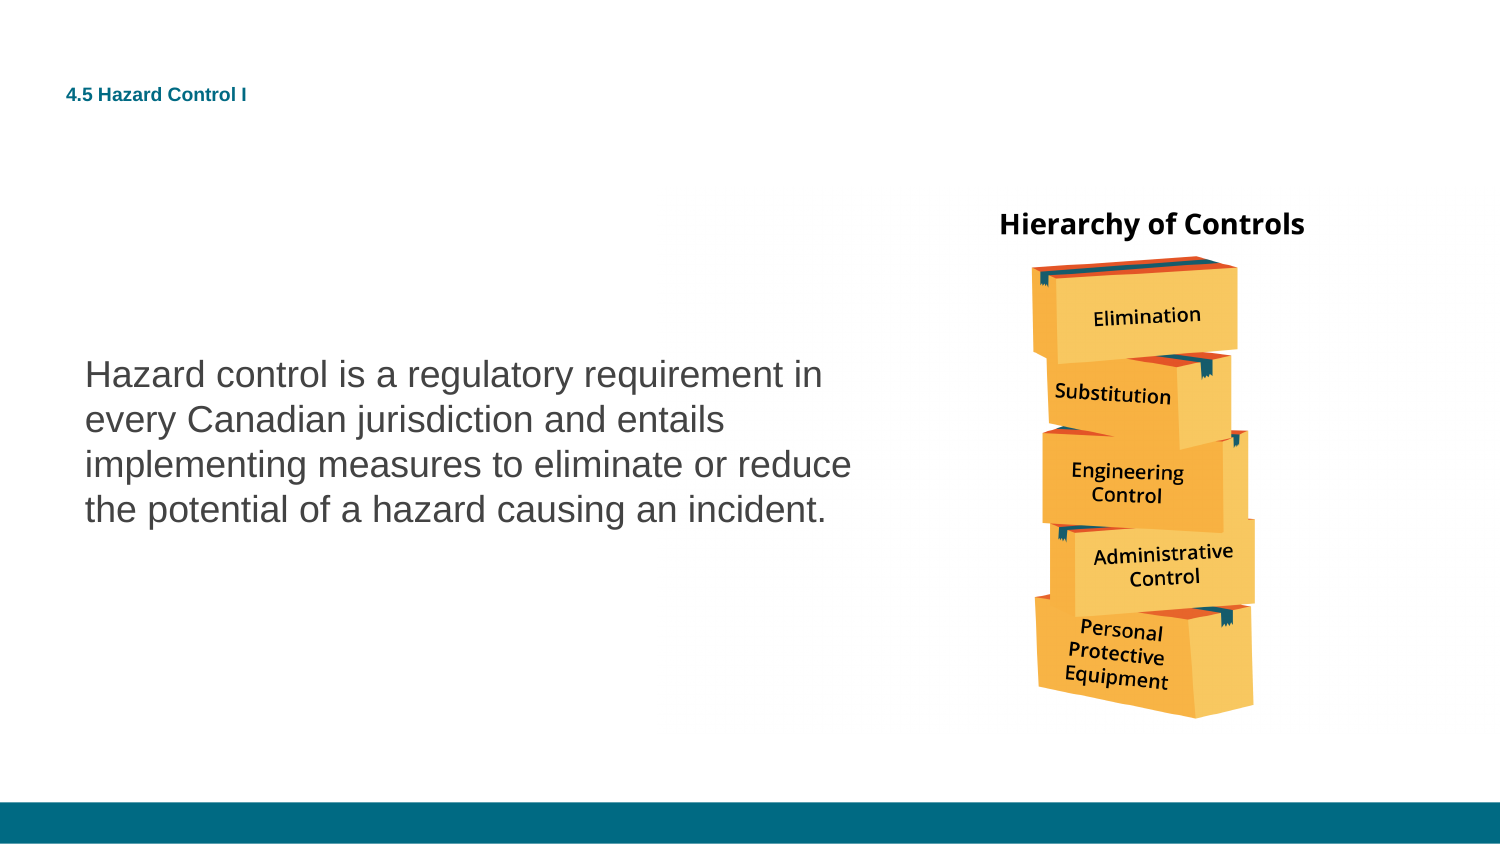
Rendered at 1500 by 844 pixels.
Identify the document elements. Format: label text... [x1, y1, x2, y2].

list Hazard control is a regulatory requirement in every Canadian jurisdiction and entails implementing measures to eliminate or reduce the potential of a hazard causing an incident. [51, 335, 909, 844]
picture [657, 185, 1500, 734]
title 4.5 Hazard Control I [51, 67, 1449, 167]
